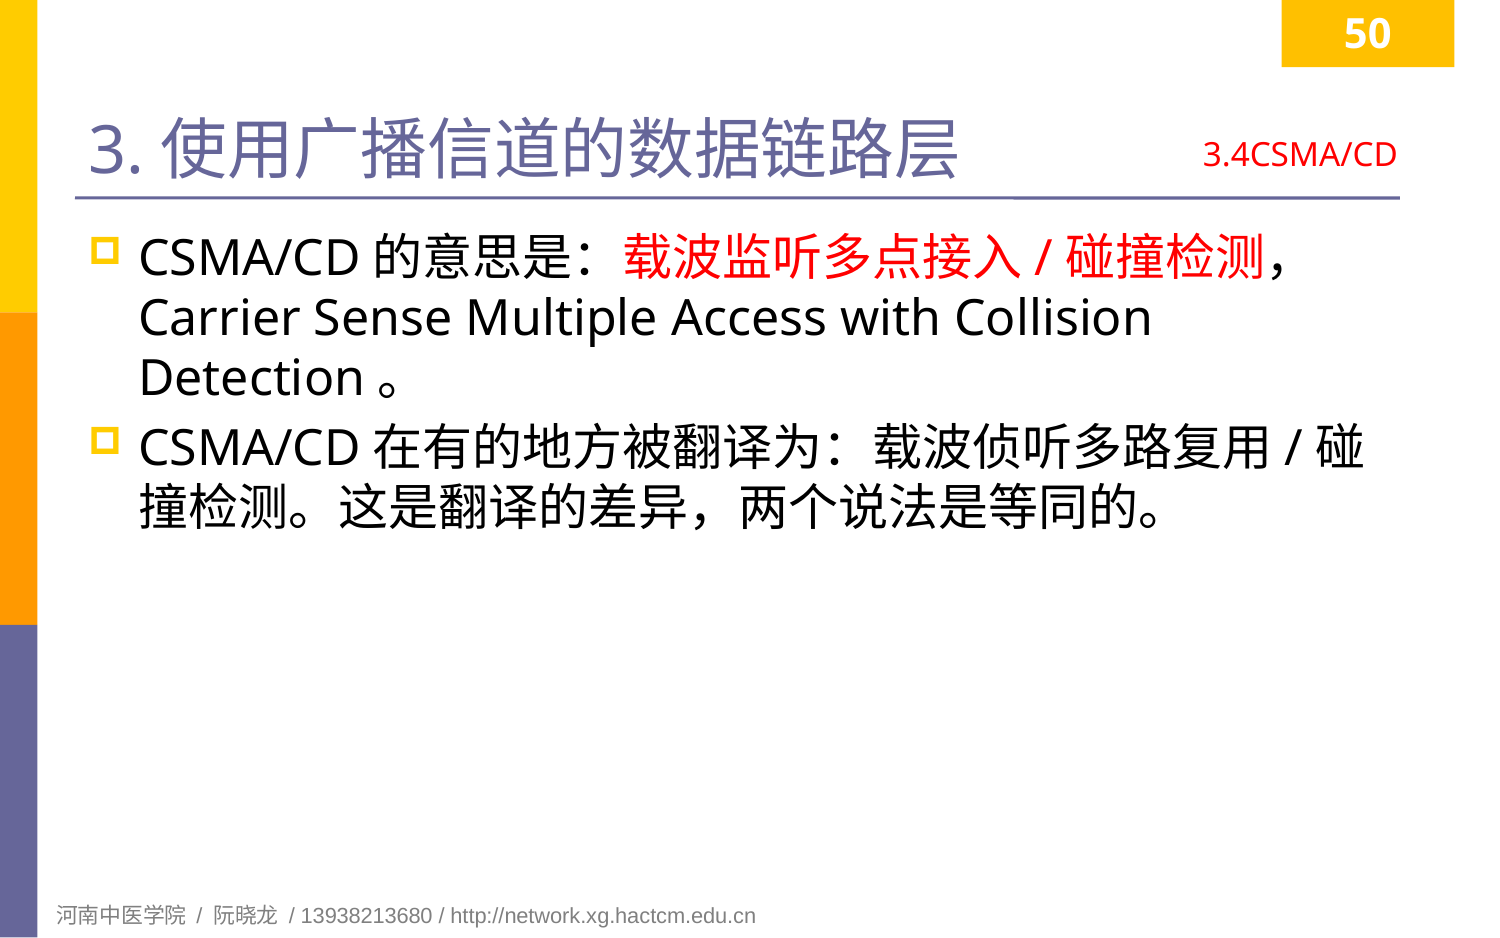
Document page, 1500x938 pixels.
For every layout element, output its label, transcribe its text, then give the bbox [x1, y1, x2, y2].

list 3.4CSMA/CD [939, 126, 1412, 186]
list CSMA/CD的意思是：载波监听多点接入/碰撞检测， Carrier Sense Multiple Access with Collision Detection。 CSMA/CD在有的地方被翻译为：载波侦听多路复用/碰撞检测。这是翻译的差异，两个说法是等同的。 [75, 218, 1425, 839]
slide_number 50 [1281, 0, 1455, 68]
title 3.使用广播信道的数据链路层 [75, 37, 1425, 194]
